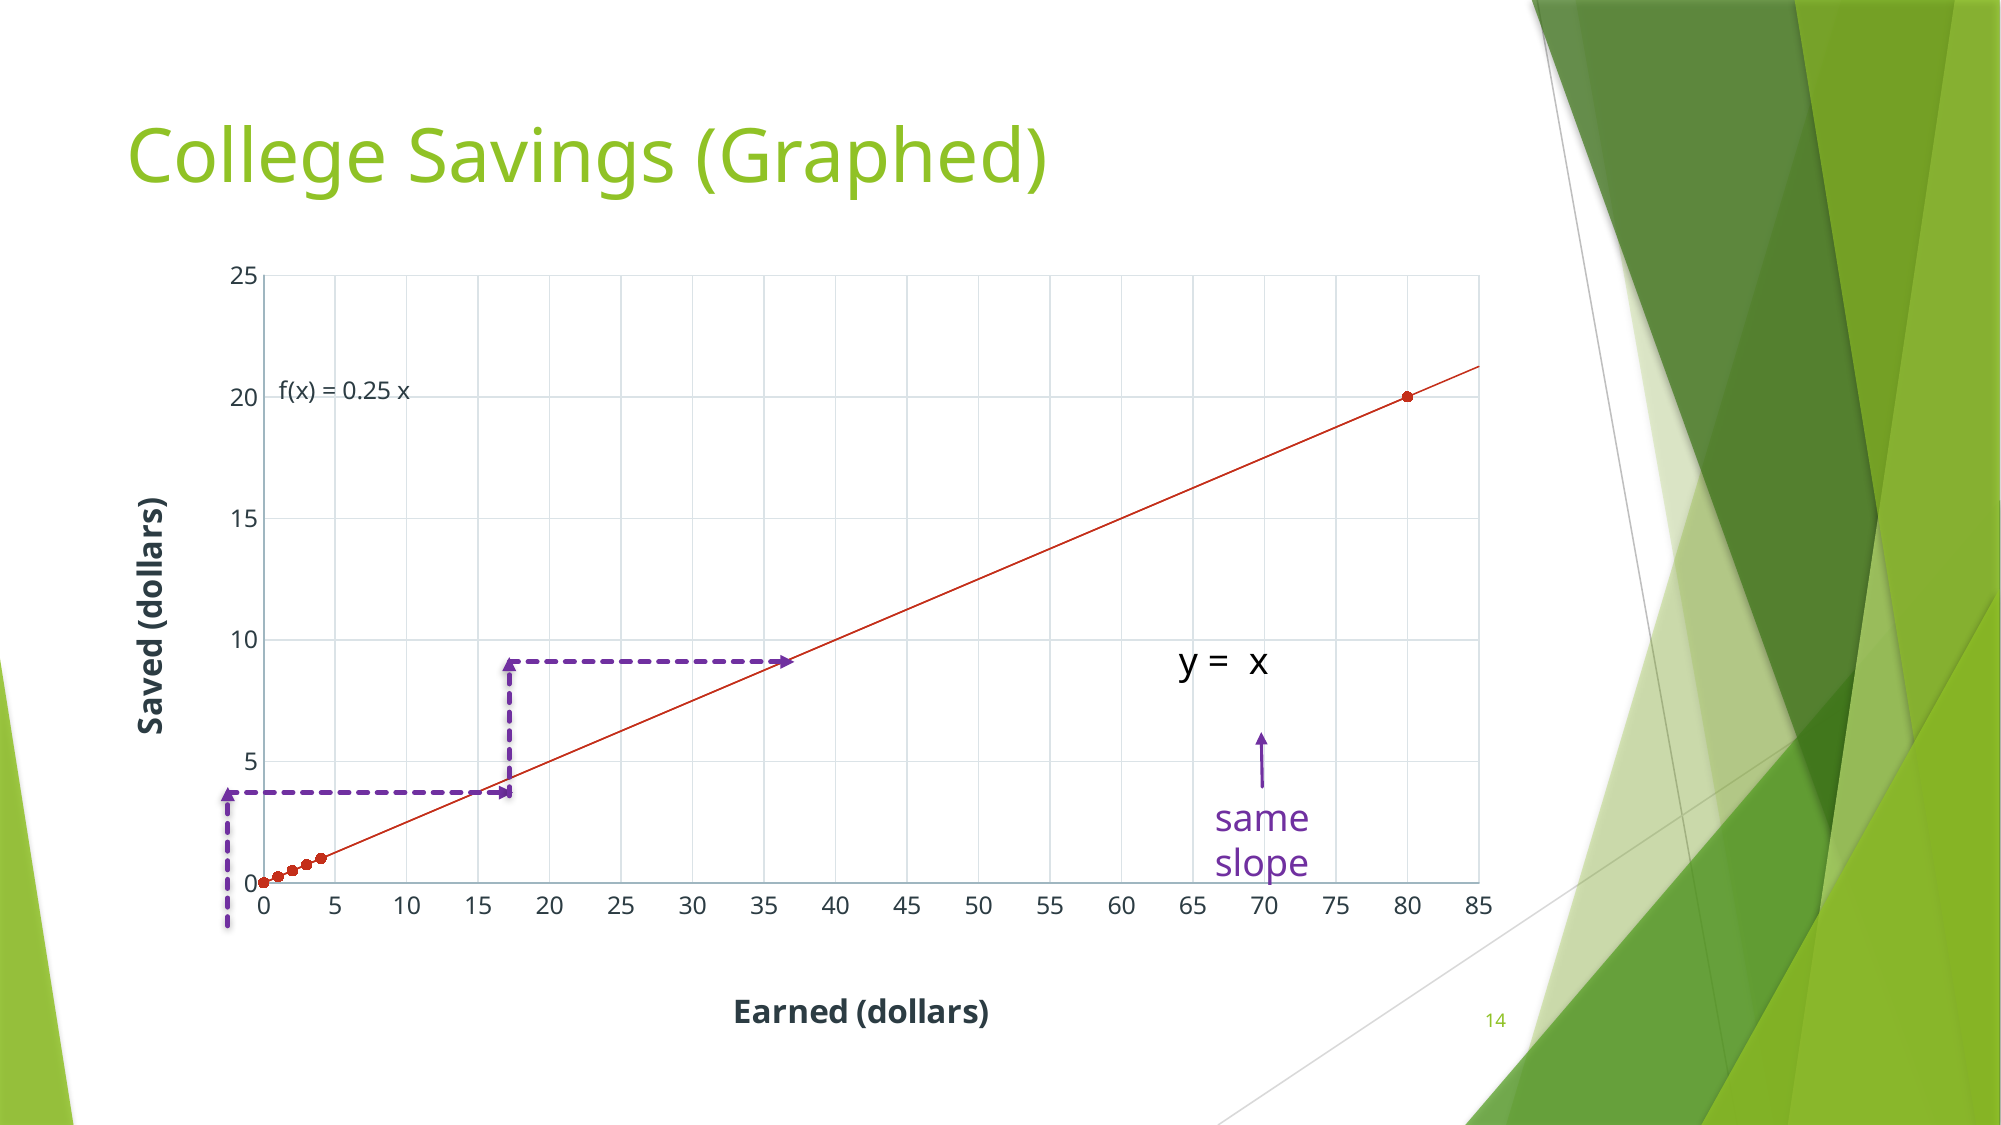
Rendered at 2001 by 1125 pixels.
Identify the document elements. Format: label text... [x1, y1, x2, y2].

chart [110, 242, 1522, 1044]
title College Savings (Graphed) [111, 99, 1522, 242]
